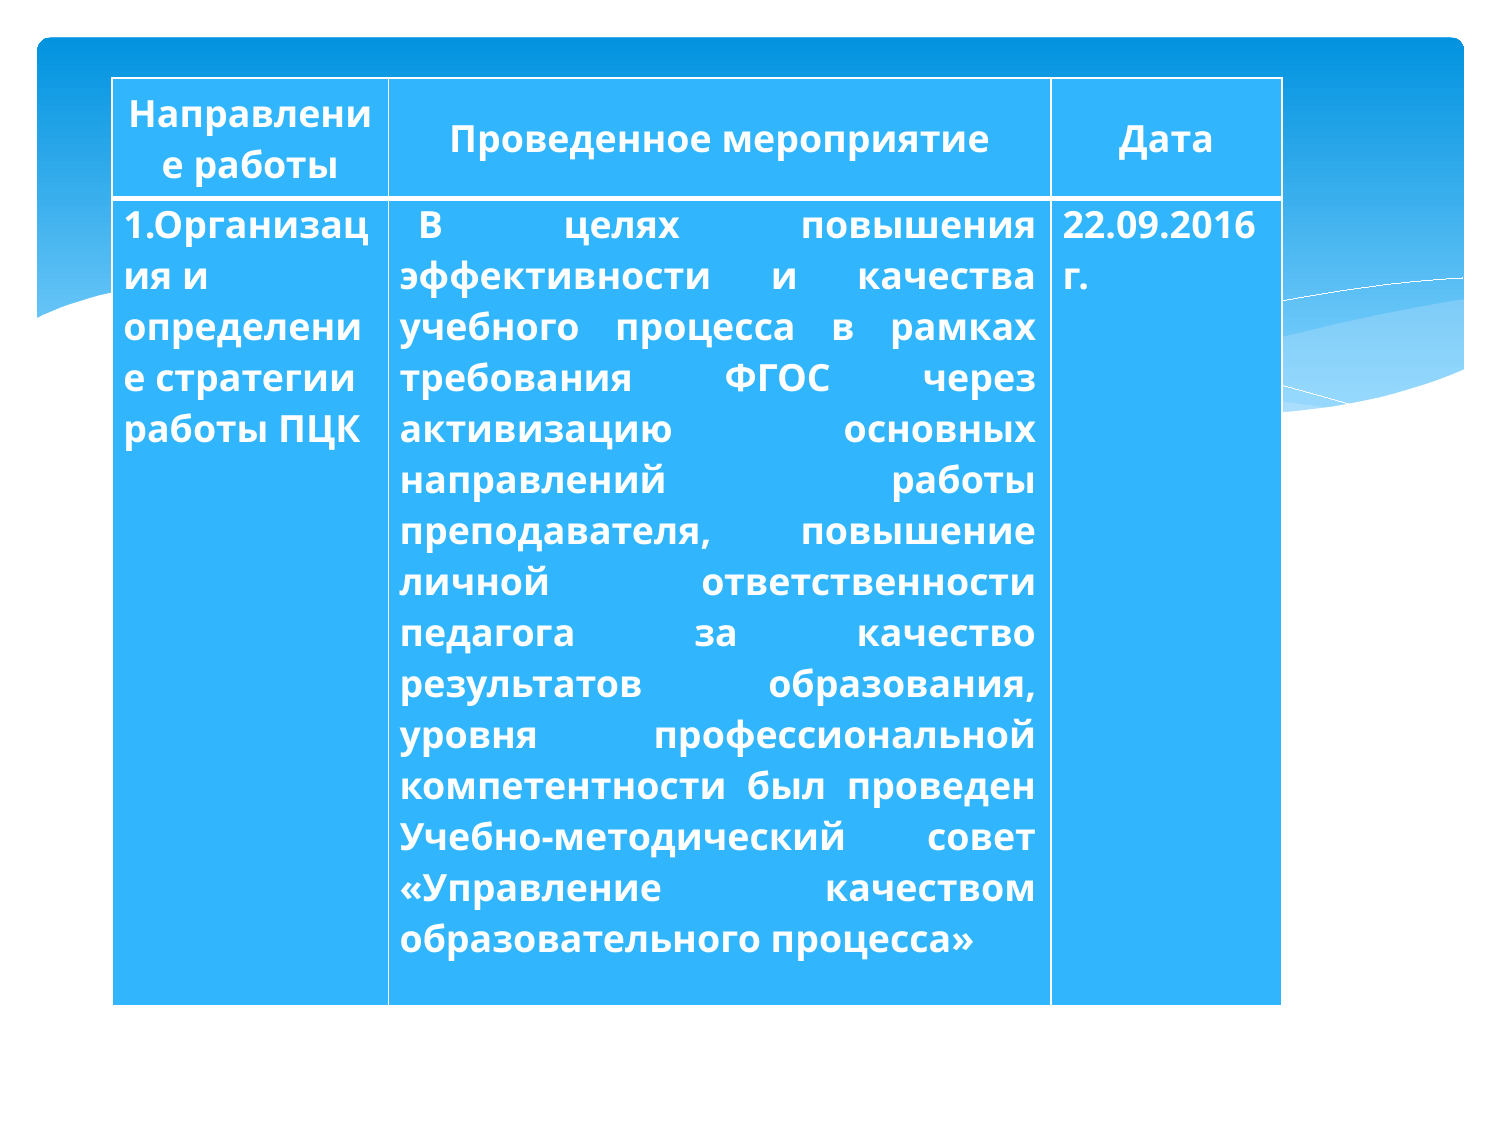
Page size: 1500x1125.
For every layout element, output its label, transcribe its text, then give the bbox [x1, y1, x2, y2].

table_header Дата [1052, 79, 1281, 196]
table_header Проведенное мероприятие [389, 79, 1050, 196]
table_cell В целях повышения эффективности и качества учебного процесса в рамках требования ФГОС через активизацию основных направлений работы преподавателя, повышение личной ответственности педагога за качество результатов образования, уровня профессиональной компетентности был проведен Учебно-методический совет «Управление качеством образовательного процесса» [389, 201, 1050, 1005]
table_cell 1.Организация и определение стратегии работы ПЦК [113, 201, 388, 1005]
table_header Направление работы [113, 79, 388, 196]
table_cell 22.09.2016 г. [1052, 201, 1281, 1005]
